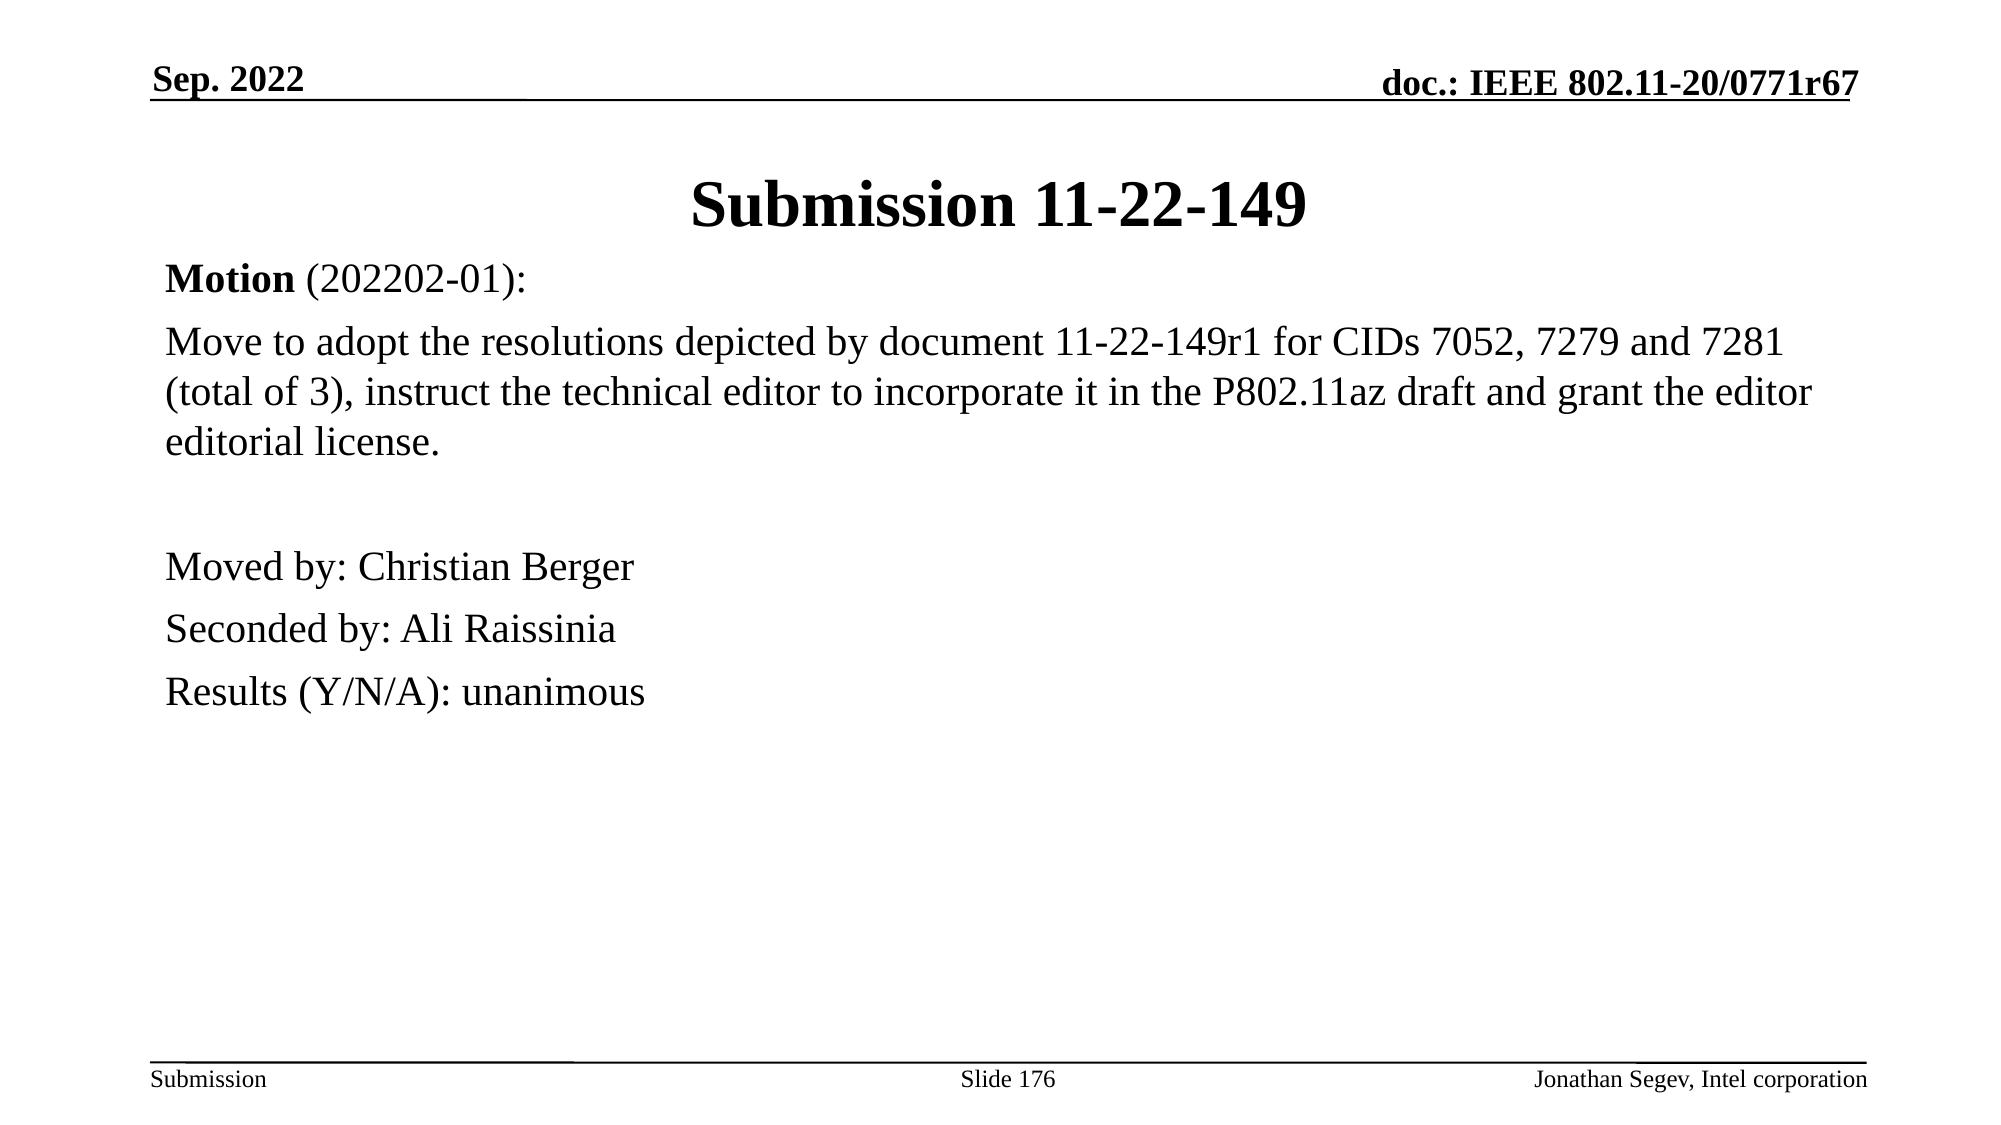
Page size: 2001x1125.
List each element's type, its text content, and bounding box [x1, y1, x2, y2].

footer Jonathan Segev, Intel corporation [1171, 1061, 1869, 1093]
title Submission 11-22-149 [149, 112, 1850, 243]
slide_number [152, 54, 563, 100]
slide_number Slide 176 [950, 1061, 1067, 1123]
list Motion (202202-01): Move to adopt the resolutions depicted by document 11-22-149r1 for CIDs 7052, 7279 and 7281 (total of 3), instruct the technical editor to incorporate it in the P802.11az draft and grant the editor editorial license. Moved by: Christian Berger Seconded by: Ali Raissinia Results (Y/N/A): unanimous [149, 243, 1850, 1000]
